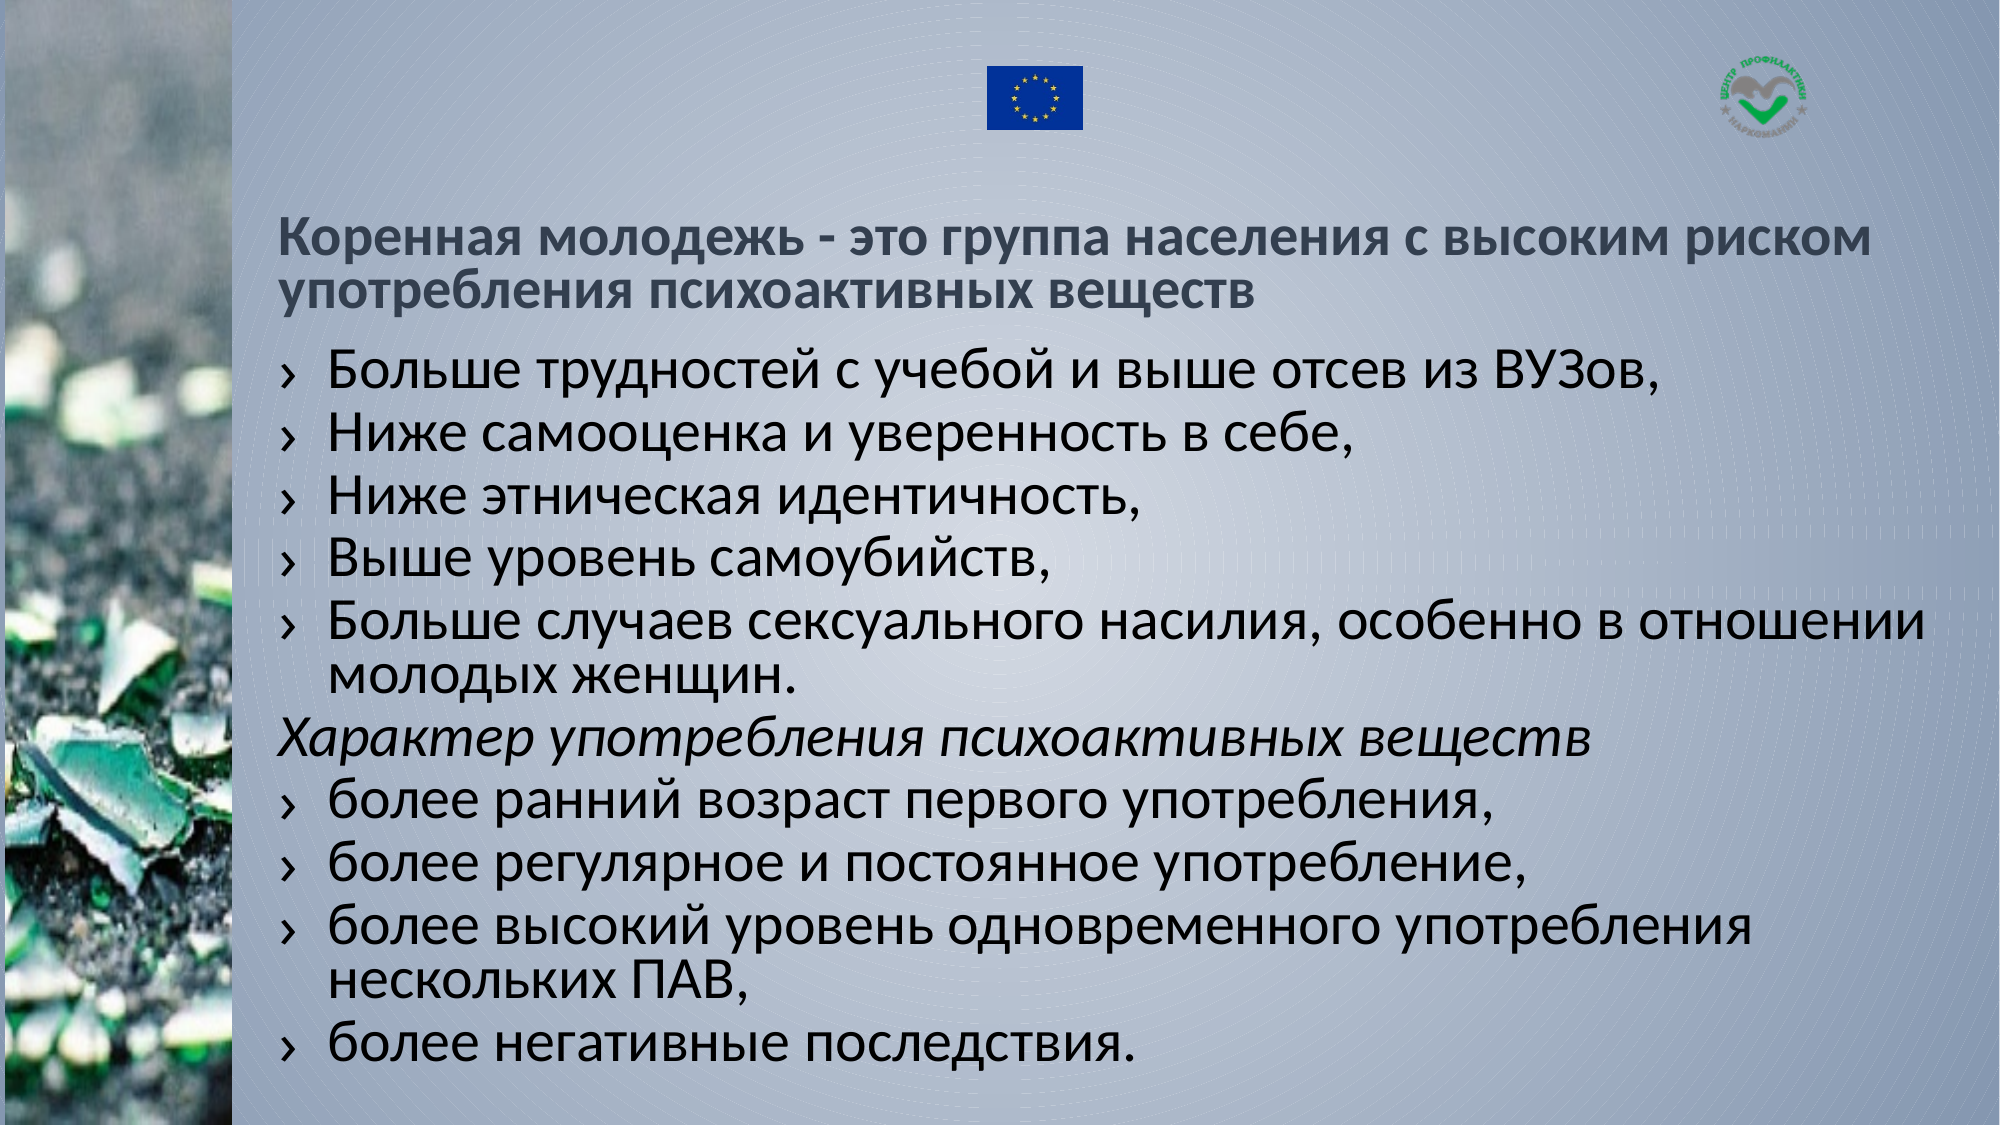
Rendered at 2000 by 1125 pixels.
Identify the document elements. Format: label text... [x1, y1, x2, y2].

picture [1720, 55, 1809, 139]
title Коренная молодежь - это группа населения с высоким риском употребления психоактивных веществ [264, 196, 1997, 327]
subtitle Больше трудностей с учебой и выше отсев из ВУЗов, Ниже самооценка и уверенность в себе, Ниже этническая идентичность, Выше уровень самоубийств, Больше случаев сексуального насилия, особенно в отношении молодых женщин. Характер употребления психоактивных веществ более ранний возраст первого употребления, более регулярное и постоянное употребление, более высокий уровень одновременного употребления нескольких ПАВ, более негативные последствия. [264, 338, 2000, 1094]
picture [987, 66, 1083, 130]
picture [5, 0, 232, 1125]
